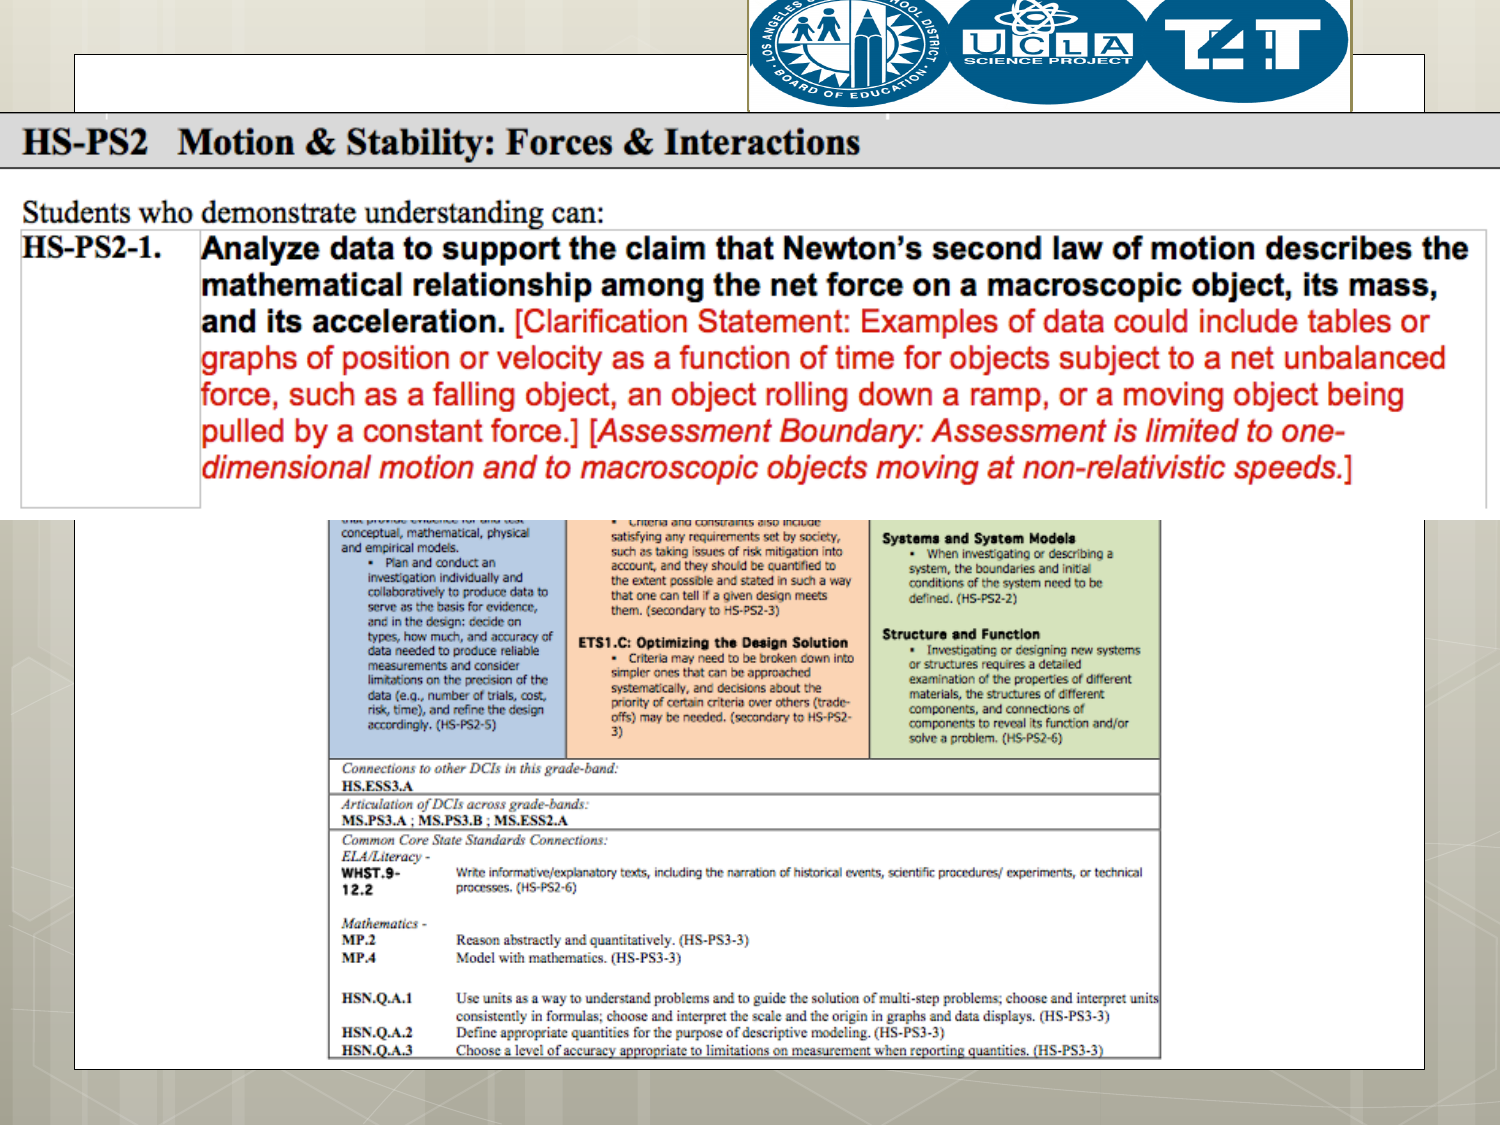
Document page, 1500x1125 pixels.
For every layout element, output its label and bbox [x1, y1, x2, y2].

picture [0, 112, 1500, 1063]
